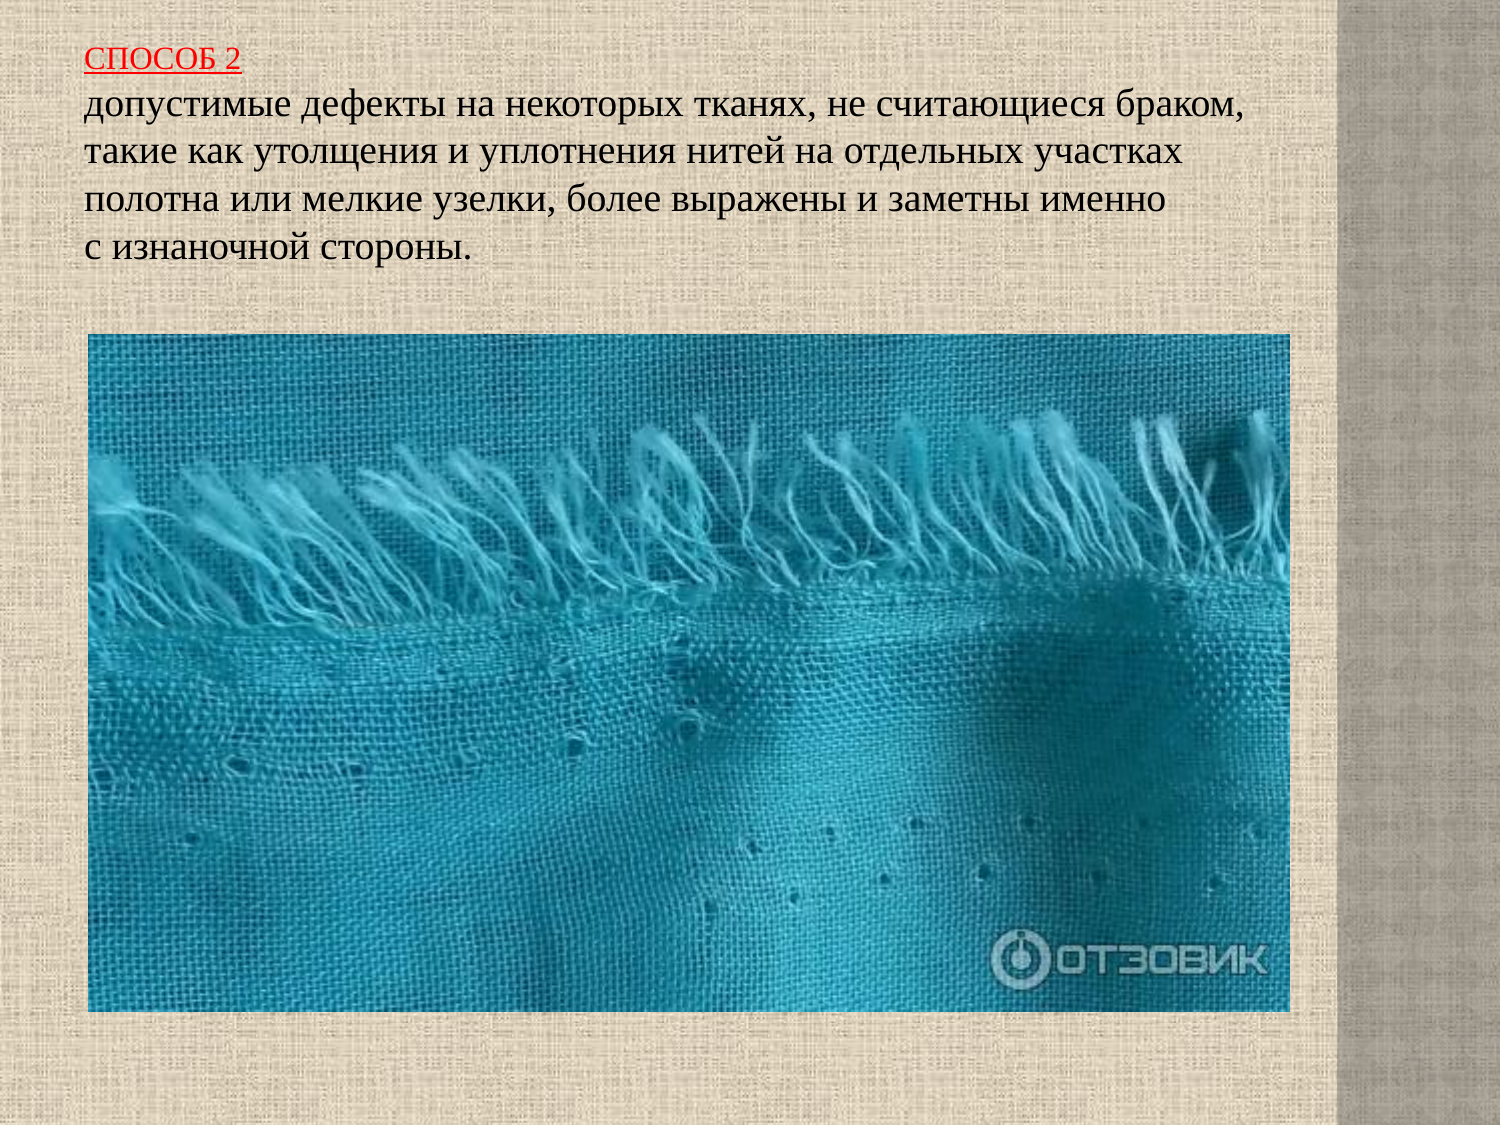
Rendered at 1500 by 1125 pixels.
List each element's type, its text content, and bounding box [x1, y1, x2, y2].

picture [0, 0, 1500, 1125]
title СПОСОБ 2 допустимые дефекты на некоторых тканях, не считающиеся браком, такие как утолщения и уплотнения нитей на отдельных участках полотна или мелкие узелки, более выражены и заметны именно с изнаночной стороны. [76, 30, 1265, 350]
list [88, 334, 1291, 1012]
